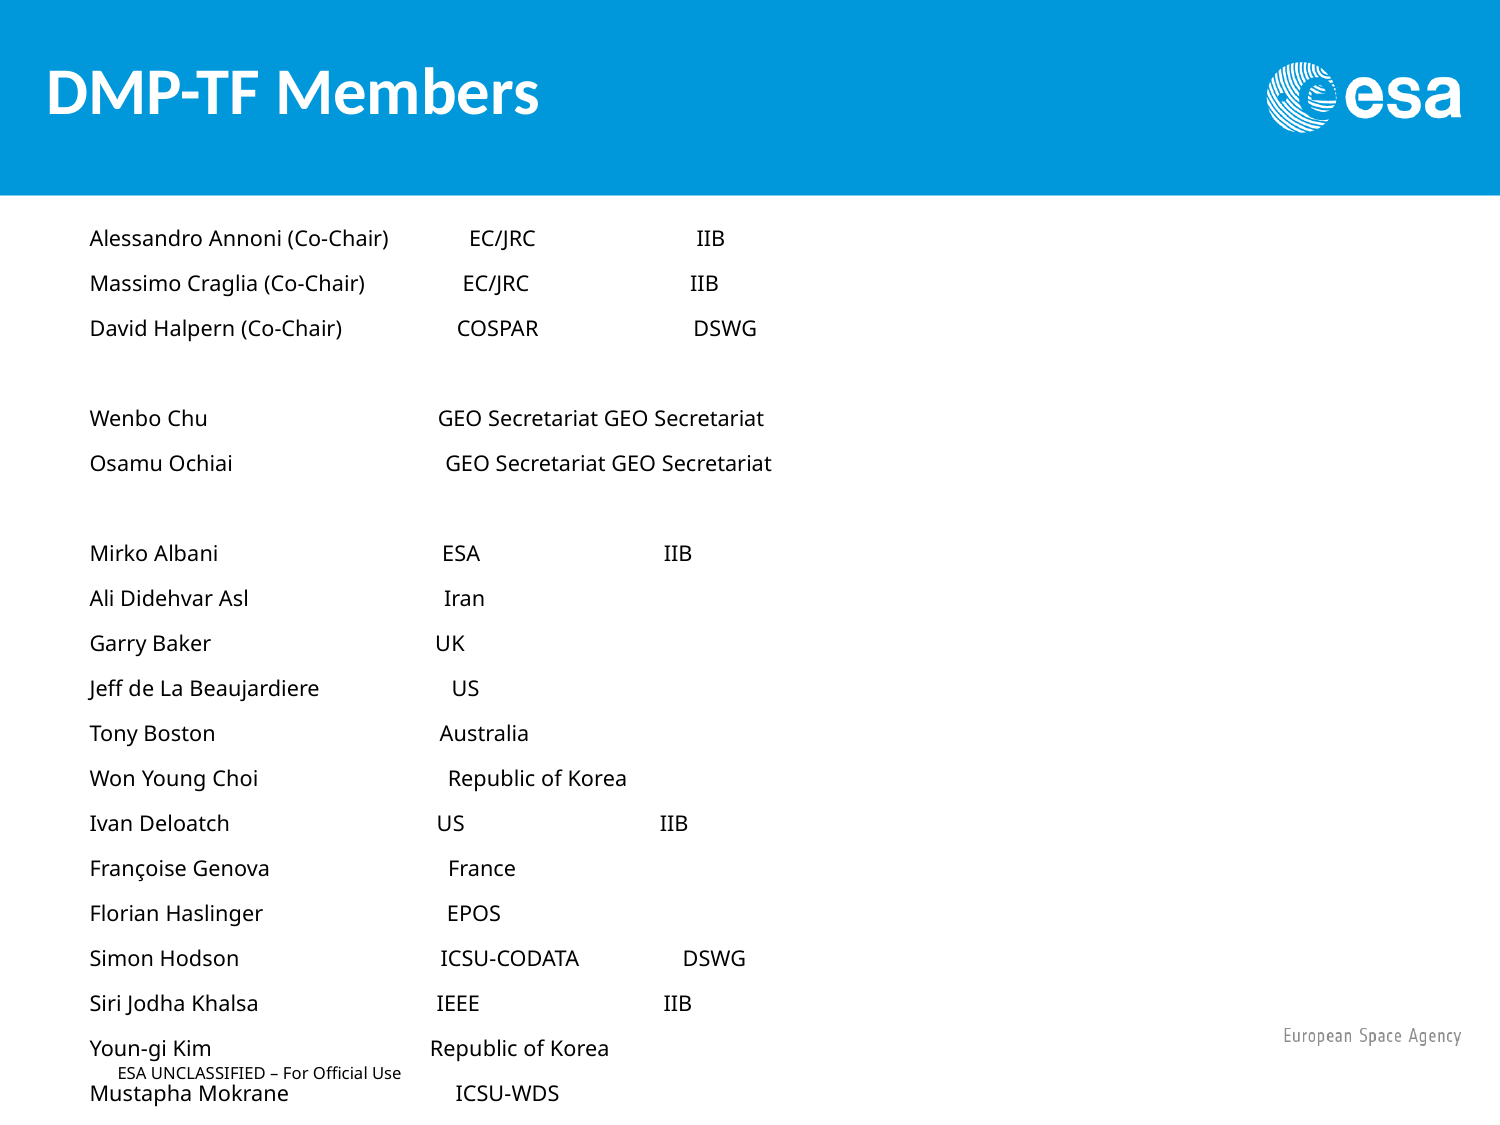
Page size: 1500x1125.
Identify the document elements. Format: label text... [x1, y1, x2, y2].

picture [1380, 1020, 1500, 1059]
picture [1346, 78, 1382, 118]
picture [1388, 78, 1420, 118]
title DMP-TF Members [31, 40, 1327, 137]
text_box Alessandro Annoni (Co-Chair) EC/JRC IIB Massimo Craglia (Co-Chair) EC/JRC IIB David Halpern (Co-Chair) COSPAR DSWG Wenbo Chu GEO Secretariat GEO Secretariat Osamu Ochiai GEO Secretariat GEO Secretariat Mirko Albani ESA IIB Ali Didehvar Asl Iran Garry Baker UK Jeff de La Beaujardiere US Tony Boston Australia Won Young Choi Republic of Korea Ivan Deloatch US IIB Françoise Genova France Florian Haslinger EPOS Simon Hodson ICSU-CODATA DSWG Siri Jodha Khalsa IEEE IIB Youn-gi Kim Republic of Korea Mustapha Mokrane ICSU-WDS Reynaldo Mondragon Mexico Richard Moreno CEOS Aboubakar Mambimba Ndjoungui Gabon Chan-Ho Park Republic of Korea Peiliang Shi WMO Ryosuke Shibasaki Japan IIB Alfred Stein ITC [74, 213, 1380, 1125]
picture [1426, 78, 1460, 118]
